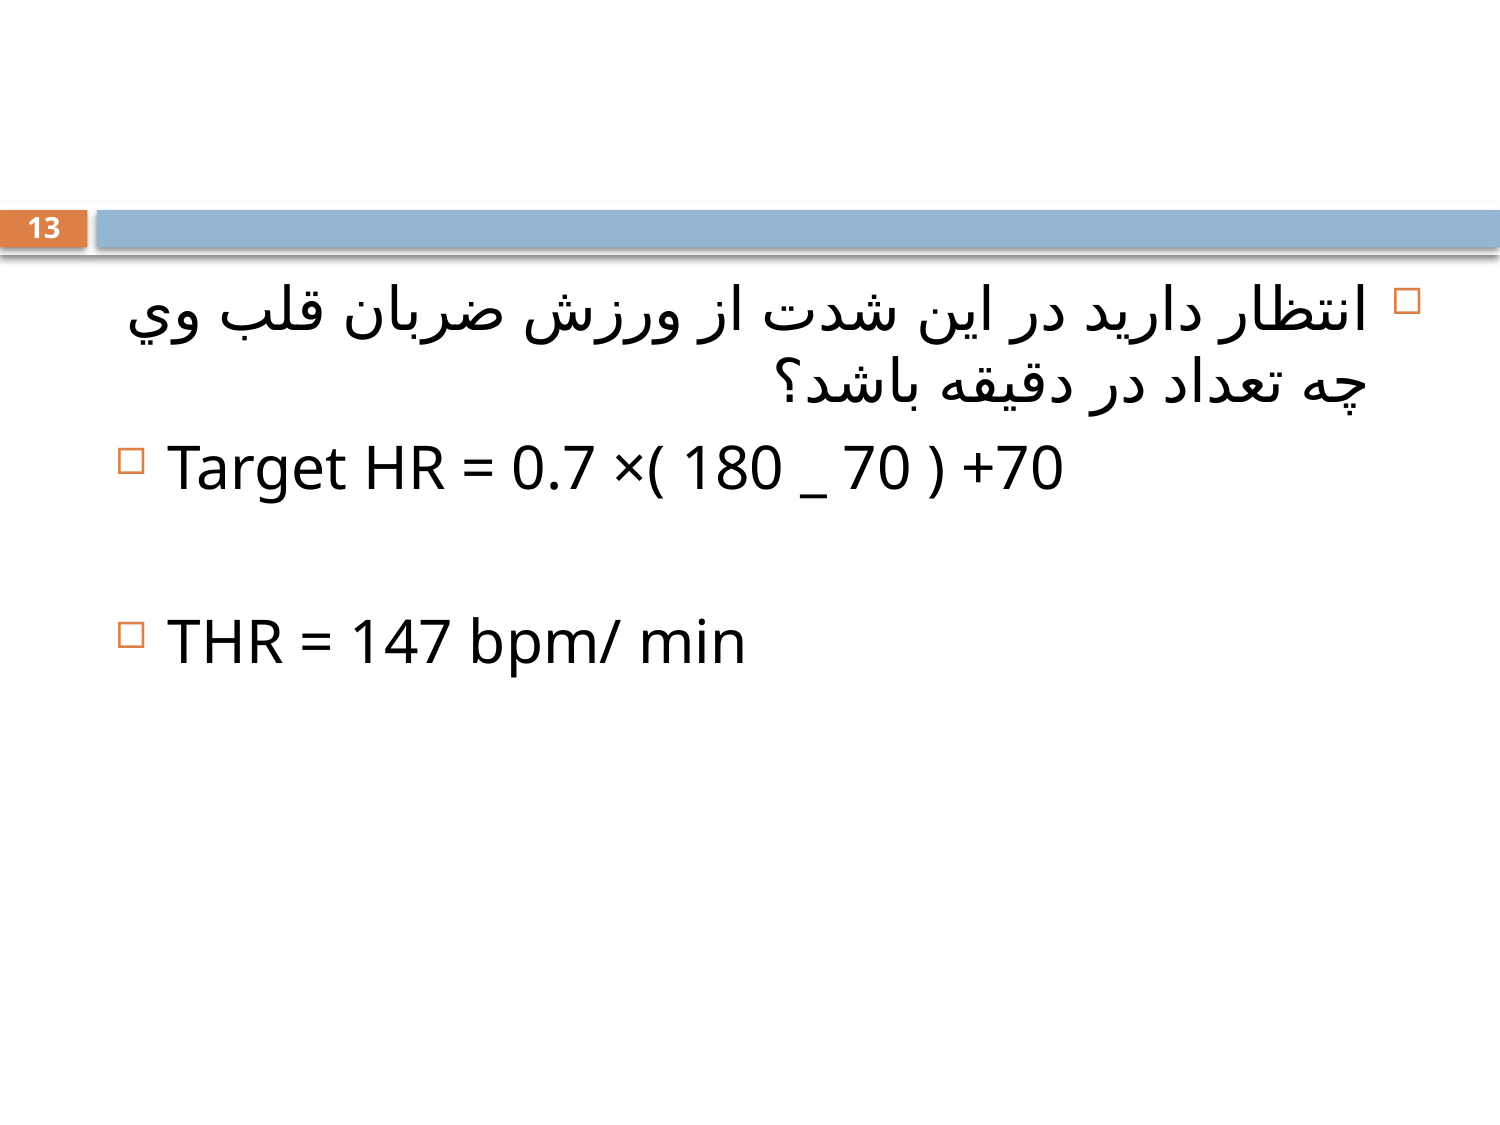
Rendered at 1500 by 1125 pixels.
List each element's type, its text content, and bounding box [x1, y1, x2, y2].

list انتظار داريد در اين شدت از ورزش ضربان قلب وي چه تعداد در دقيقه باشد؟ Target HR = 0.7 ×( 180 _ 70 ) +70 THR = 147 bpm/ min [100, 262, 1438, 1000]
slide_number 13 [0, 208, 88, 249]
